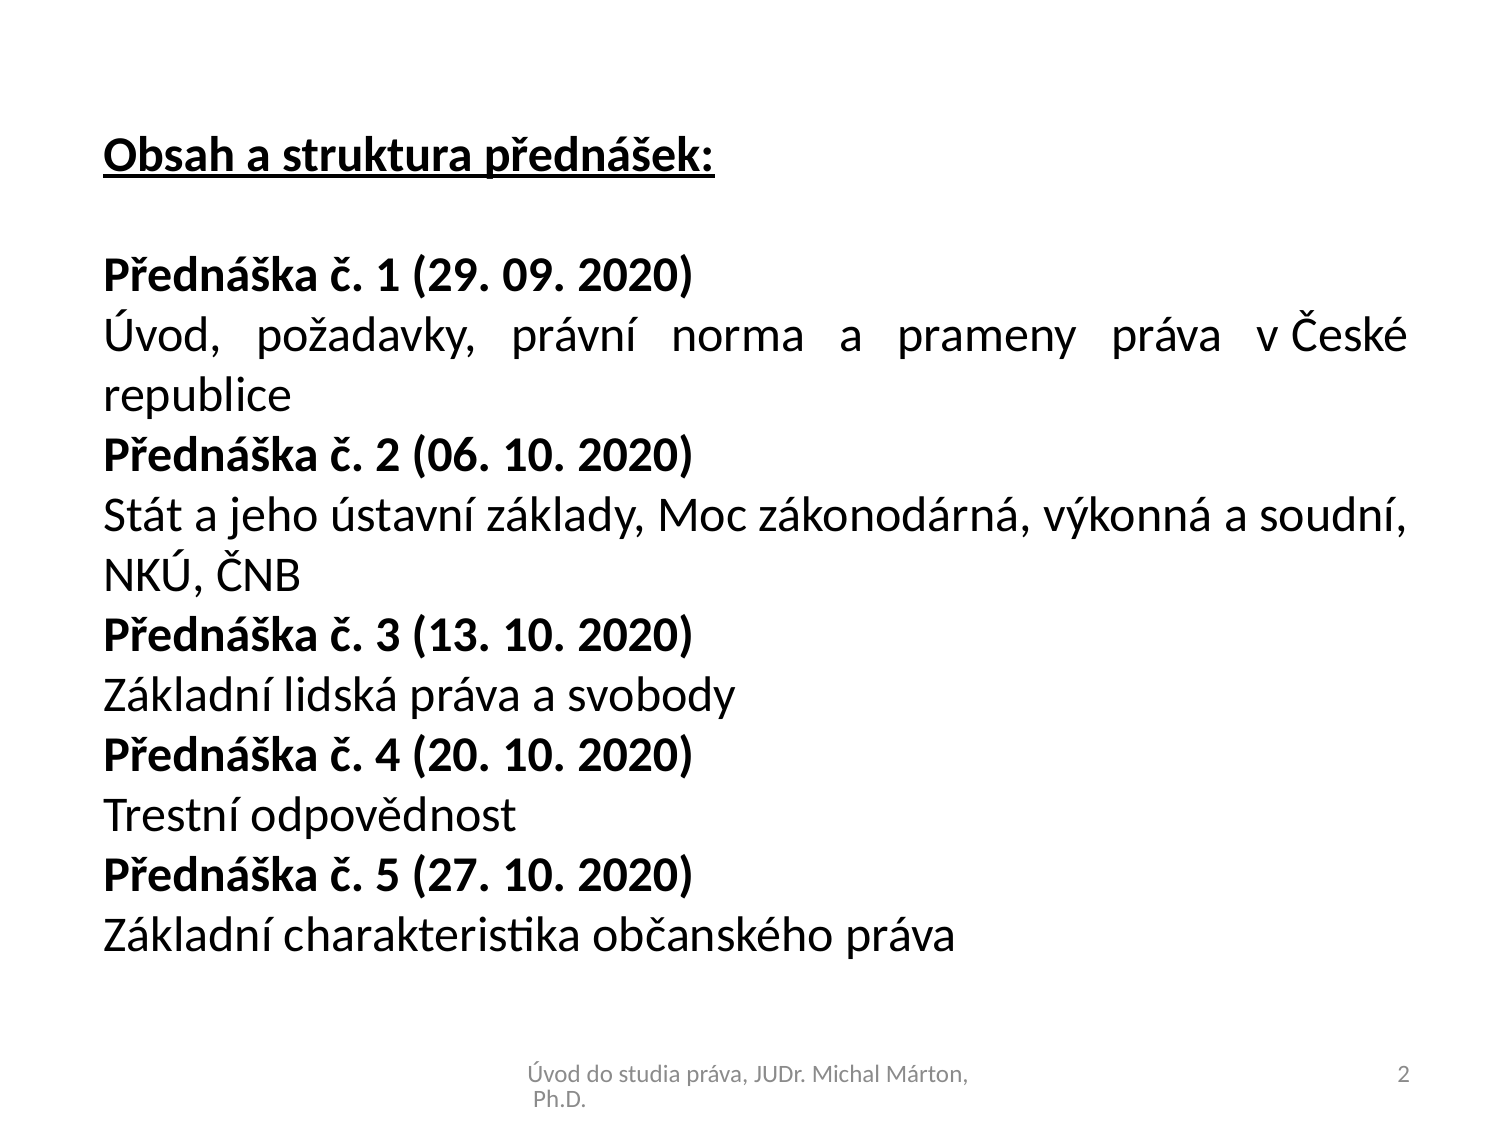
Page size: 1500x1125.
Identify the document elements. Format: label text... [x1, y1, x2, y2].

footer Úvod do studia práva, JUDr. Michal Márton, Ph.D. [512, 1042, 988, 1103]
slide_number 2 [1074, 1042, 1425, 1103]
text_box Obsah a struktura přednášek: Přednáška č. 1 (29. 09. 2020) Úvod, požadavky, právní norma a prameny práva v České republice Přednáška č. 2 (06. 10. 2020) Stát a jeho ústavní základy, Moc zákonodárná, výkonná a soudní, NKÚ, ČNB Přednáška č. 3 (13. 10. 2020) Základní lidská práva a svobody Přednáška č. 4 (20. 10. 2020) Trestní odpovědnost Přednáška č. 5 (27. 10. 2020) Základní charakteristika občanského práva [88, 113, 1424, 969]
